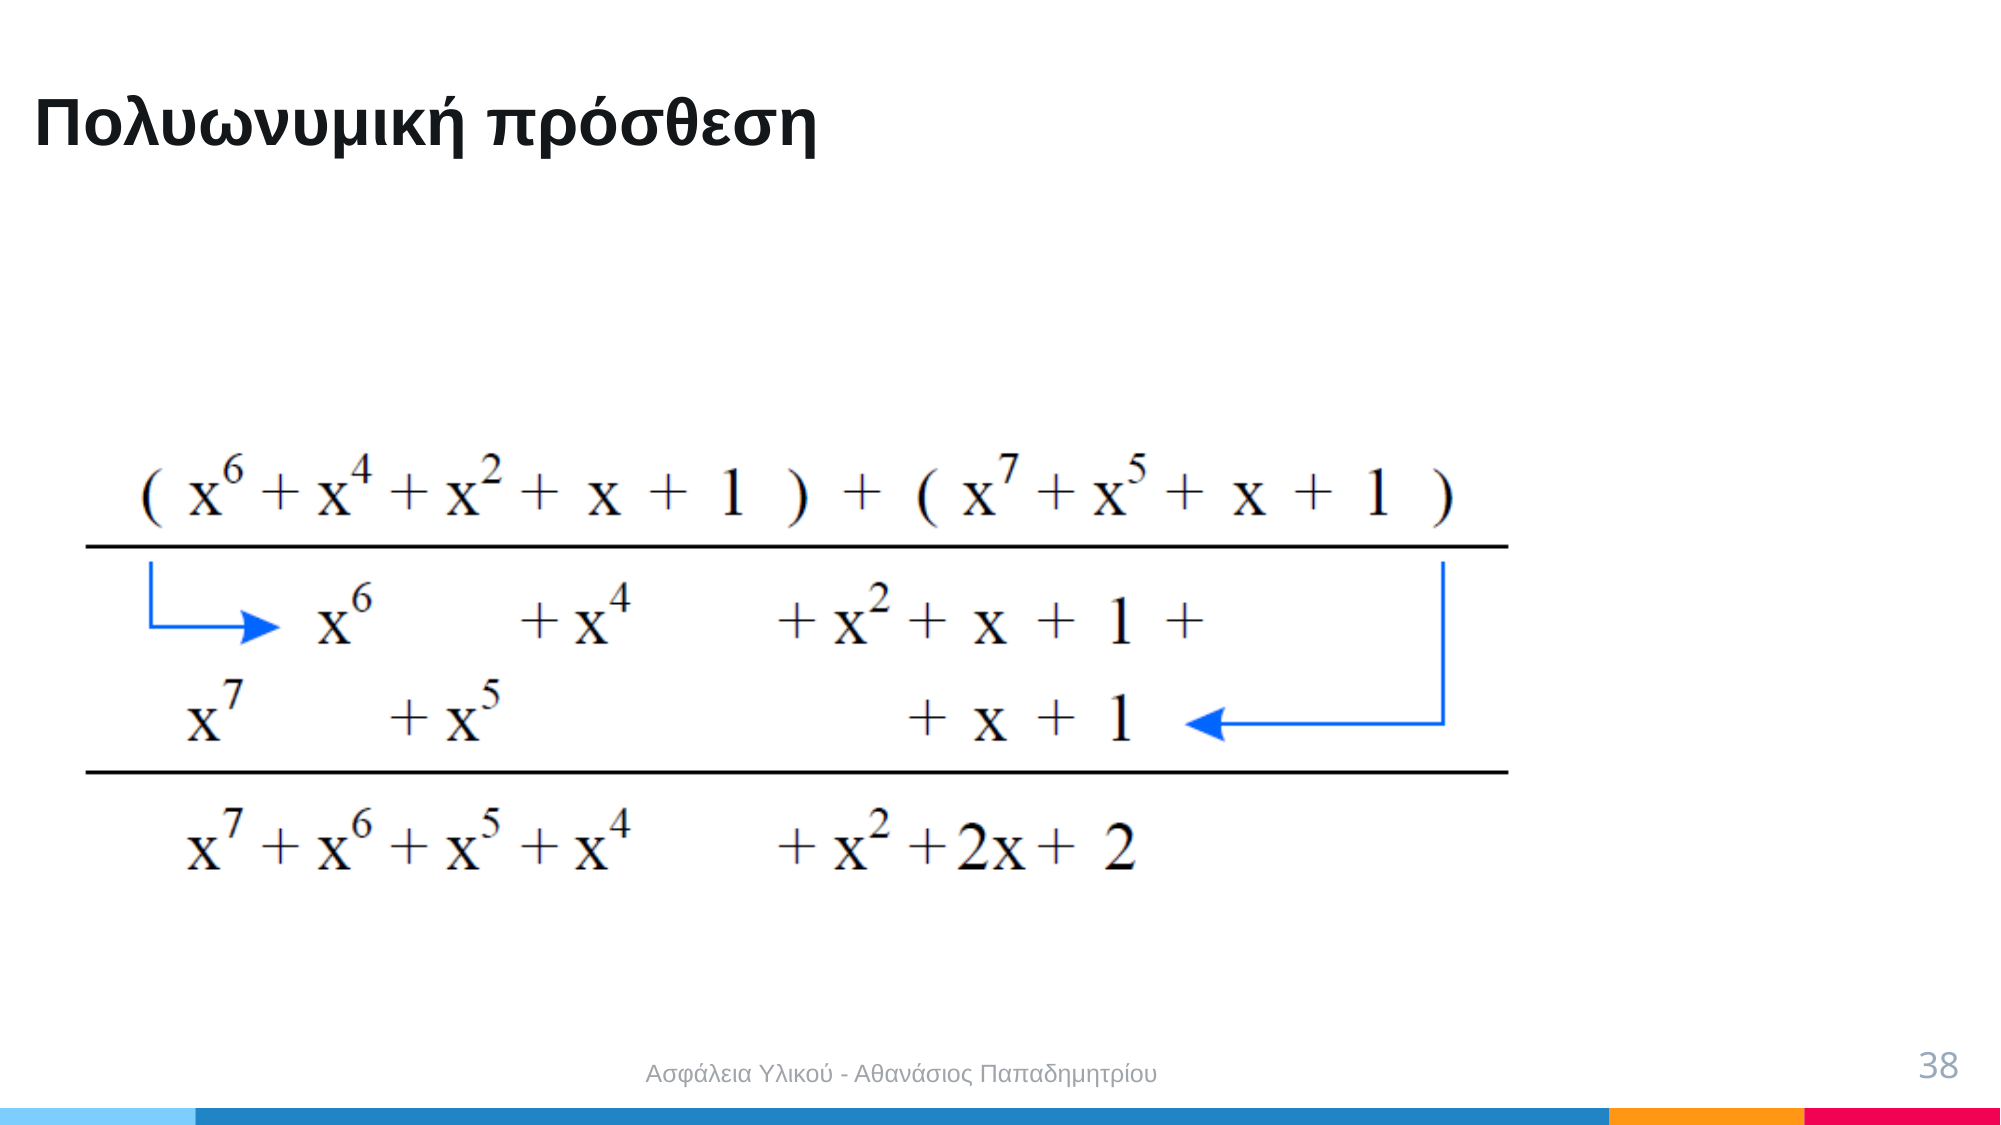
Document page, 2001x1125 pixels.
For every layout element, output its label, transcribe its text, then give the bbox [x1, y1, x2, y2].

slide_number 38 [1693, 1027, 1975, 1096]
footer Ασφάλεια Υλικού - Αθανάσιος Παπαδημητρίου [195, 1042, 1609, 1103]
title Πολυωνυμική πρόσθεση [19, 51, 1975, 174]
picture [46, 409, 1533, 897]
